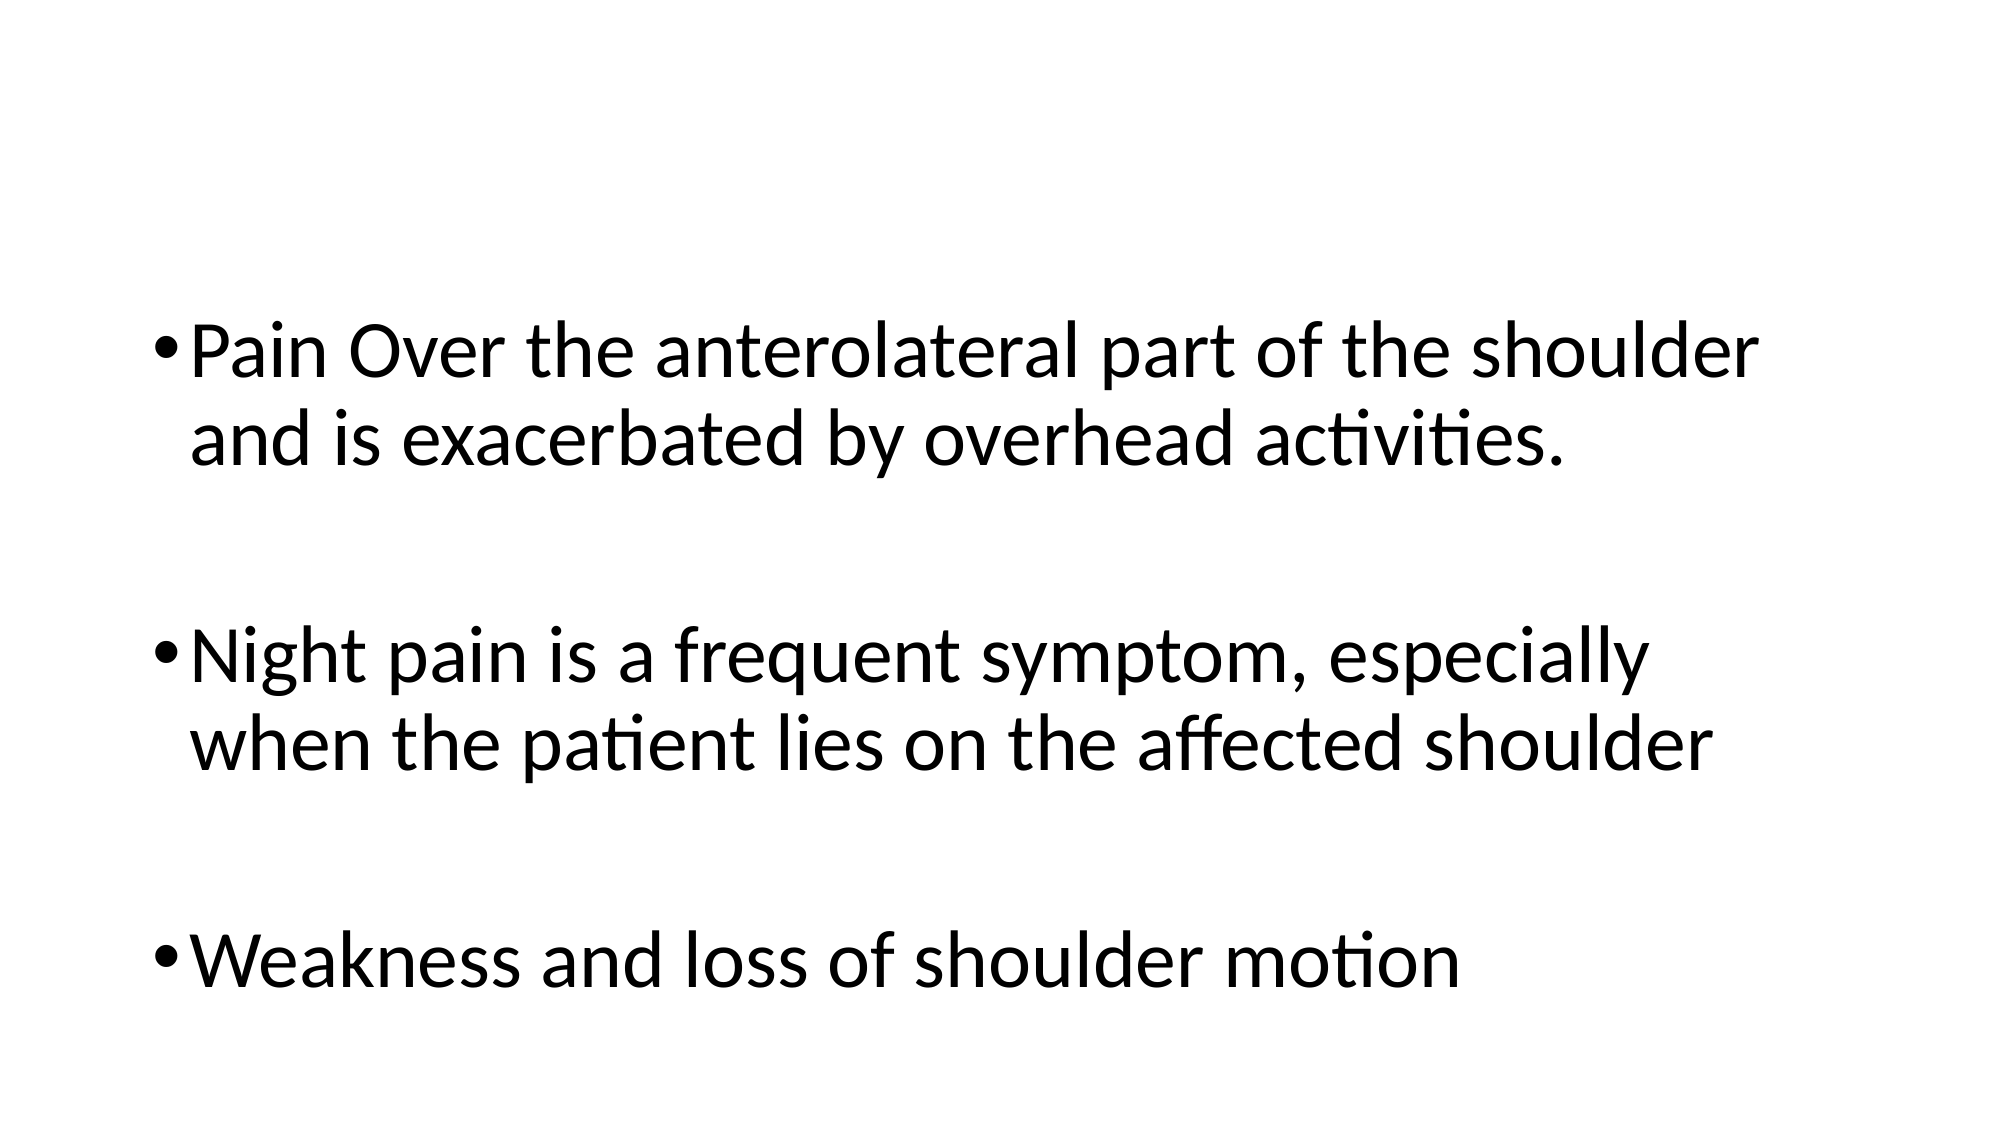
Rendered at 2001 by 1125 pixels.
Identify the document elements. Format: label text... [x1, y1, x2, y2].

list Pain Over the anterolateral part of the shoulder and is exacerbated by overhead activities. Night pain is a frequent symptom, especially when the patient lies on the affected shoulder Weakness and loss of shoulder motion [137, 299, 1863, 1014]
